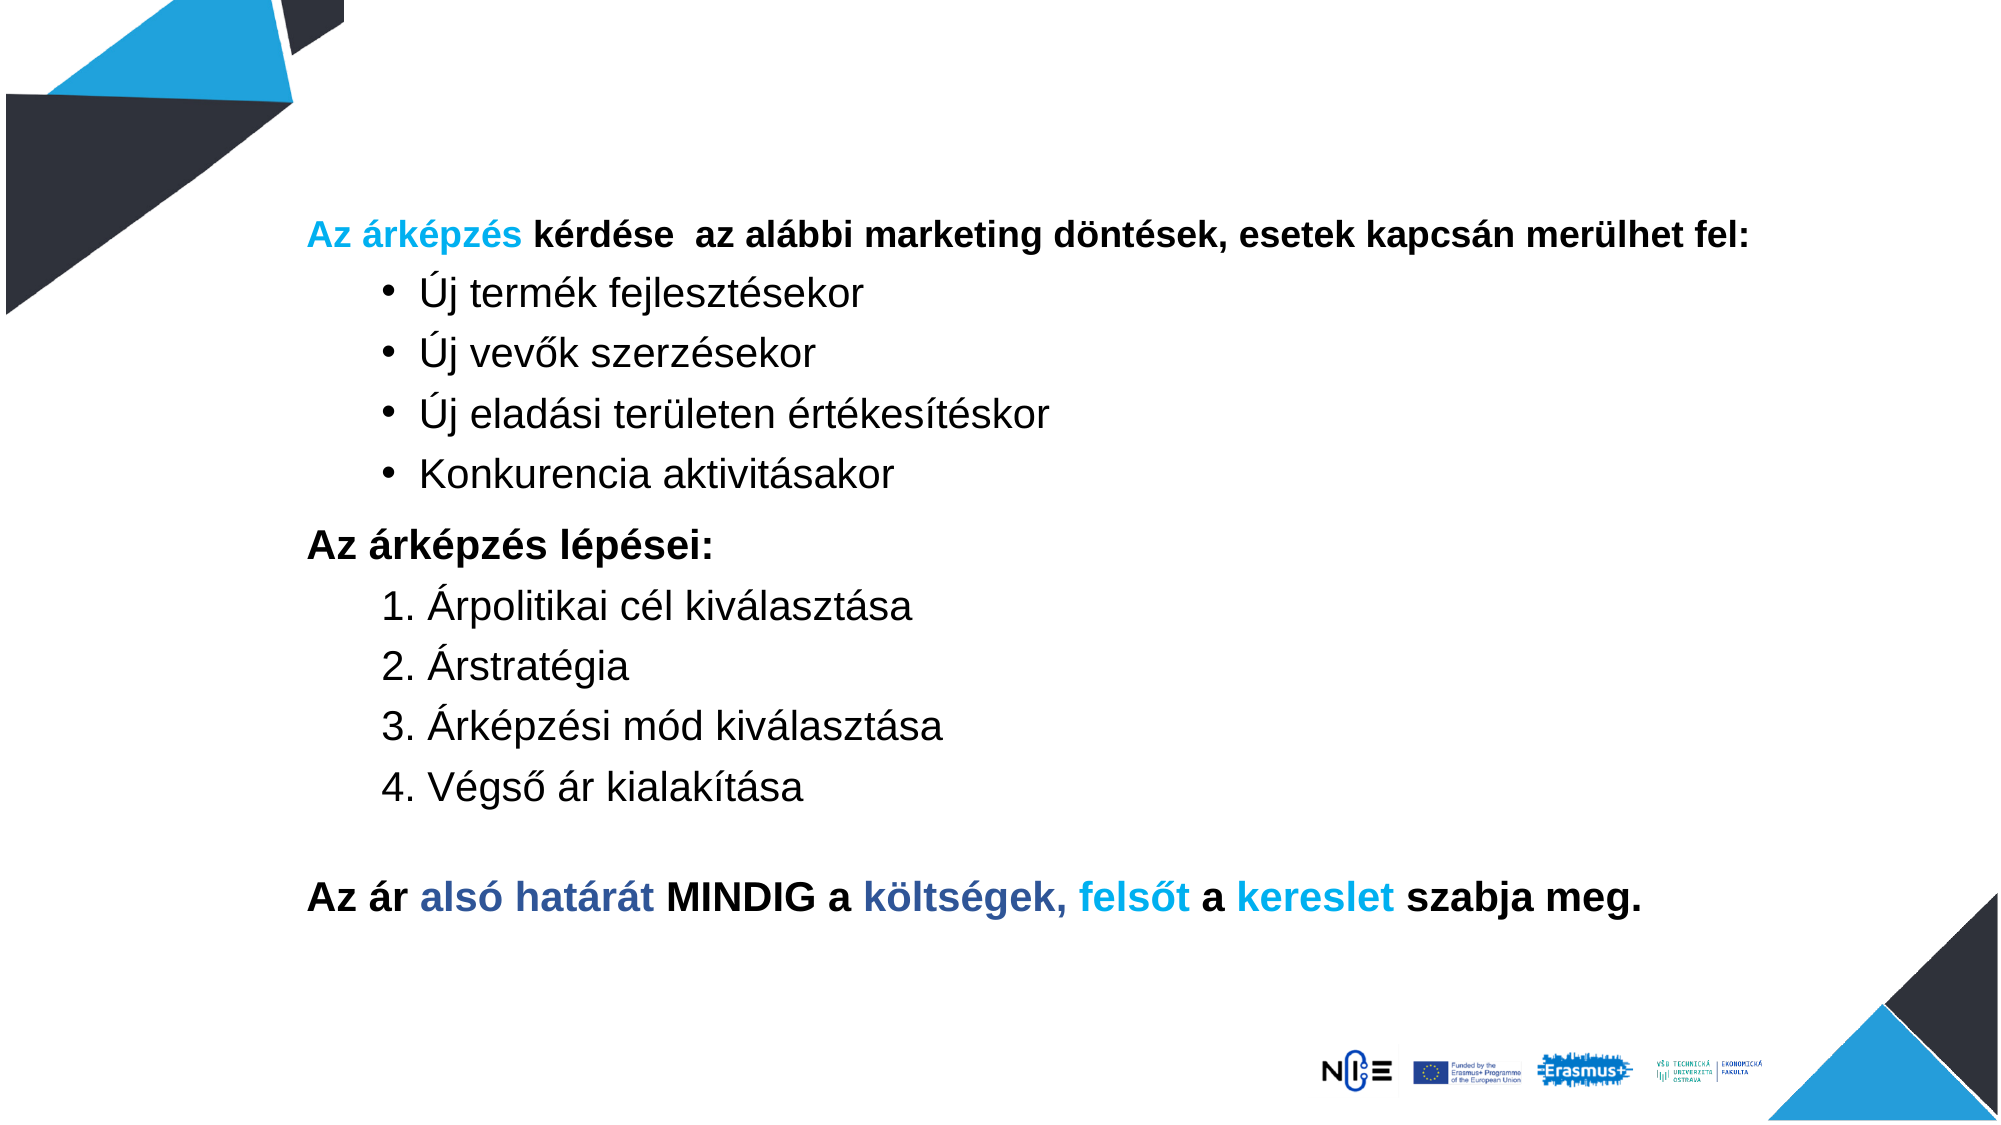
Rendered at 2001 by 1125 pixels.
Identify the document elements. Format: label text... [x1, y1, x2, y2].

list Az árképzés kérdése az alábbi marketing döntések, esetek kapcsán merülhet fel: Új termék fejlesztésekor Új vevők szerzésekor Új eladási területen értékesítéskor Konkurencia aktivitásakor Az árképzés lépései: 1. Árpolitikai cél kiválasztása 2. Árstratégia 3. Árképzési mód kiválasztása 4. Végső ár kialakítása Az ár alsó határát MINDIG a költségek, felsőt a kereslet szabja meg. [291, 184, 1780, 1000]
picture [1308, 888, 2000, 1125]
picture [6, 0, 344, 318]
